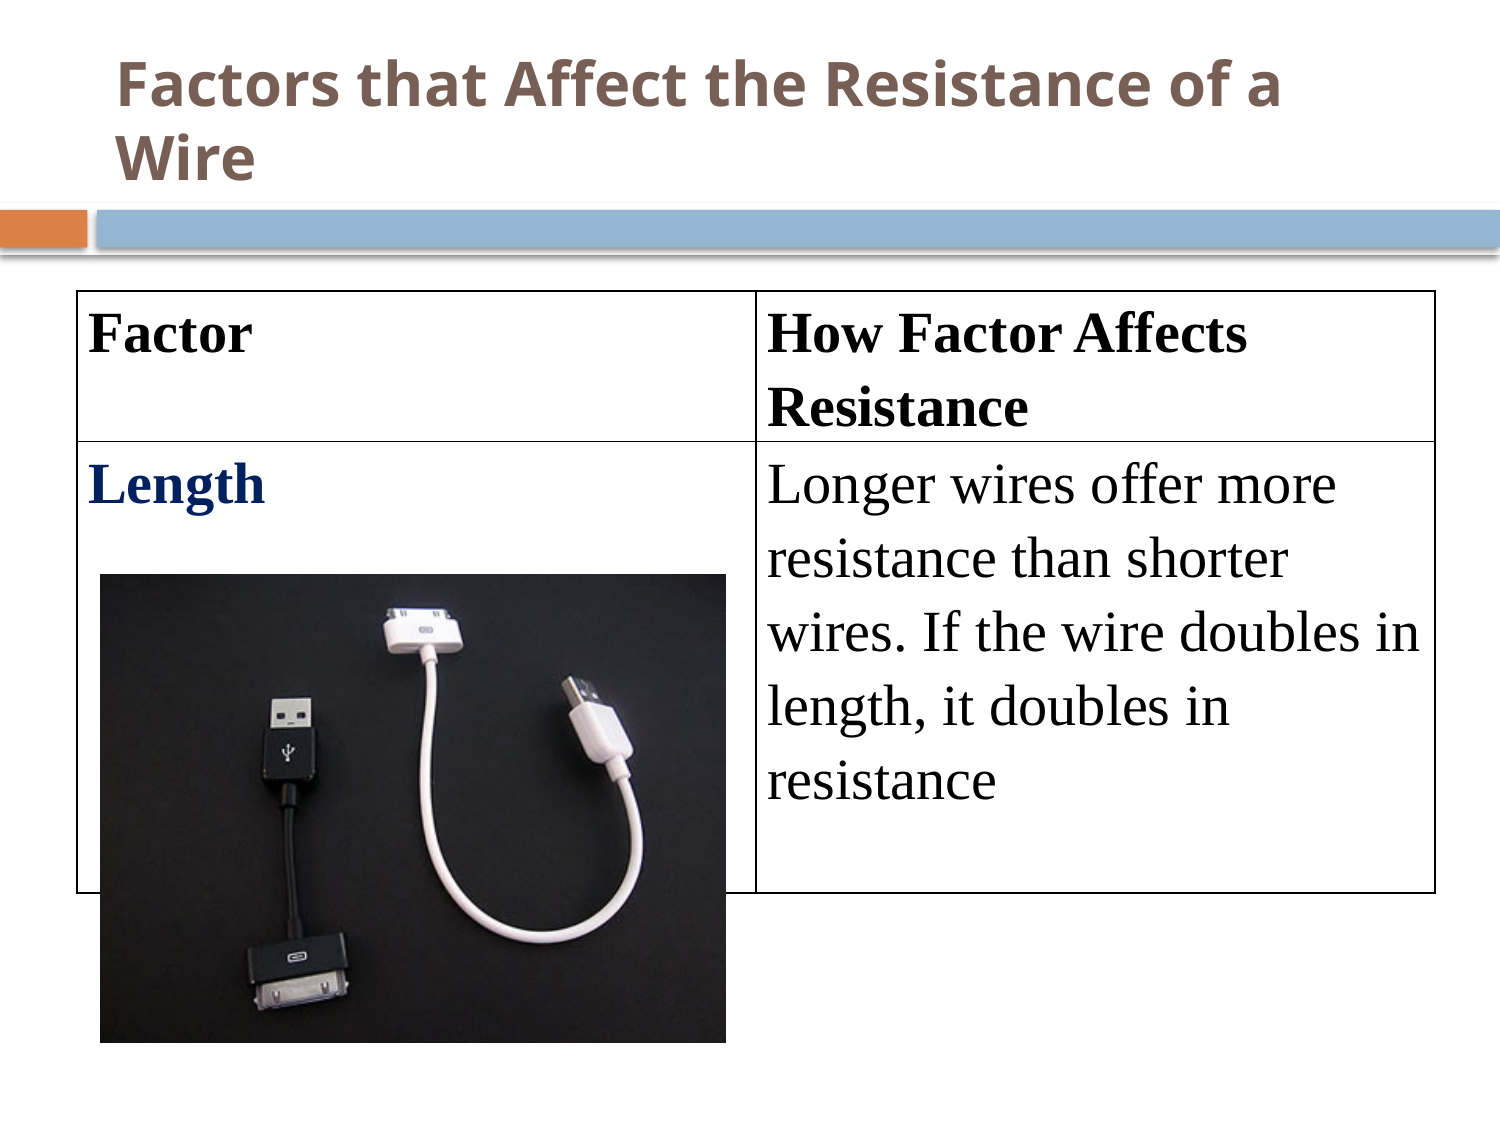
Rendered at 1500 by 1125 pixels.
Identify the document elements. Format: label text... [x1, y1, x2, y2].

title Factors that Affect the Resistance of a Wire [100, 37, 1439, 201]
picture [99, 573, 726, 1044]
table_header Factor [78, 292, 755, 441]
table_cell Length [78, 442, 755, 892]
table_header How Factor Affects Resistance [757, 292, 1434, 441]
table_cell Longer wires offer more resistance than shorter wires. If the wire doubles in length, it doubles in resistance [757, 442, 1434, 892]
